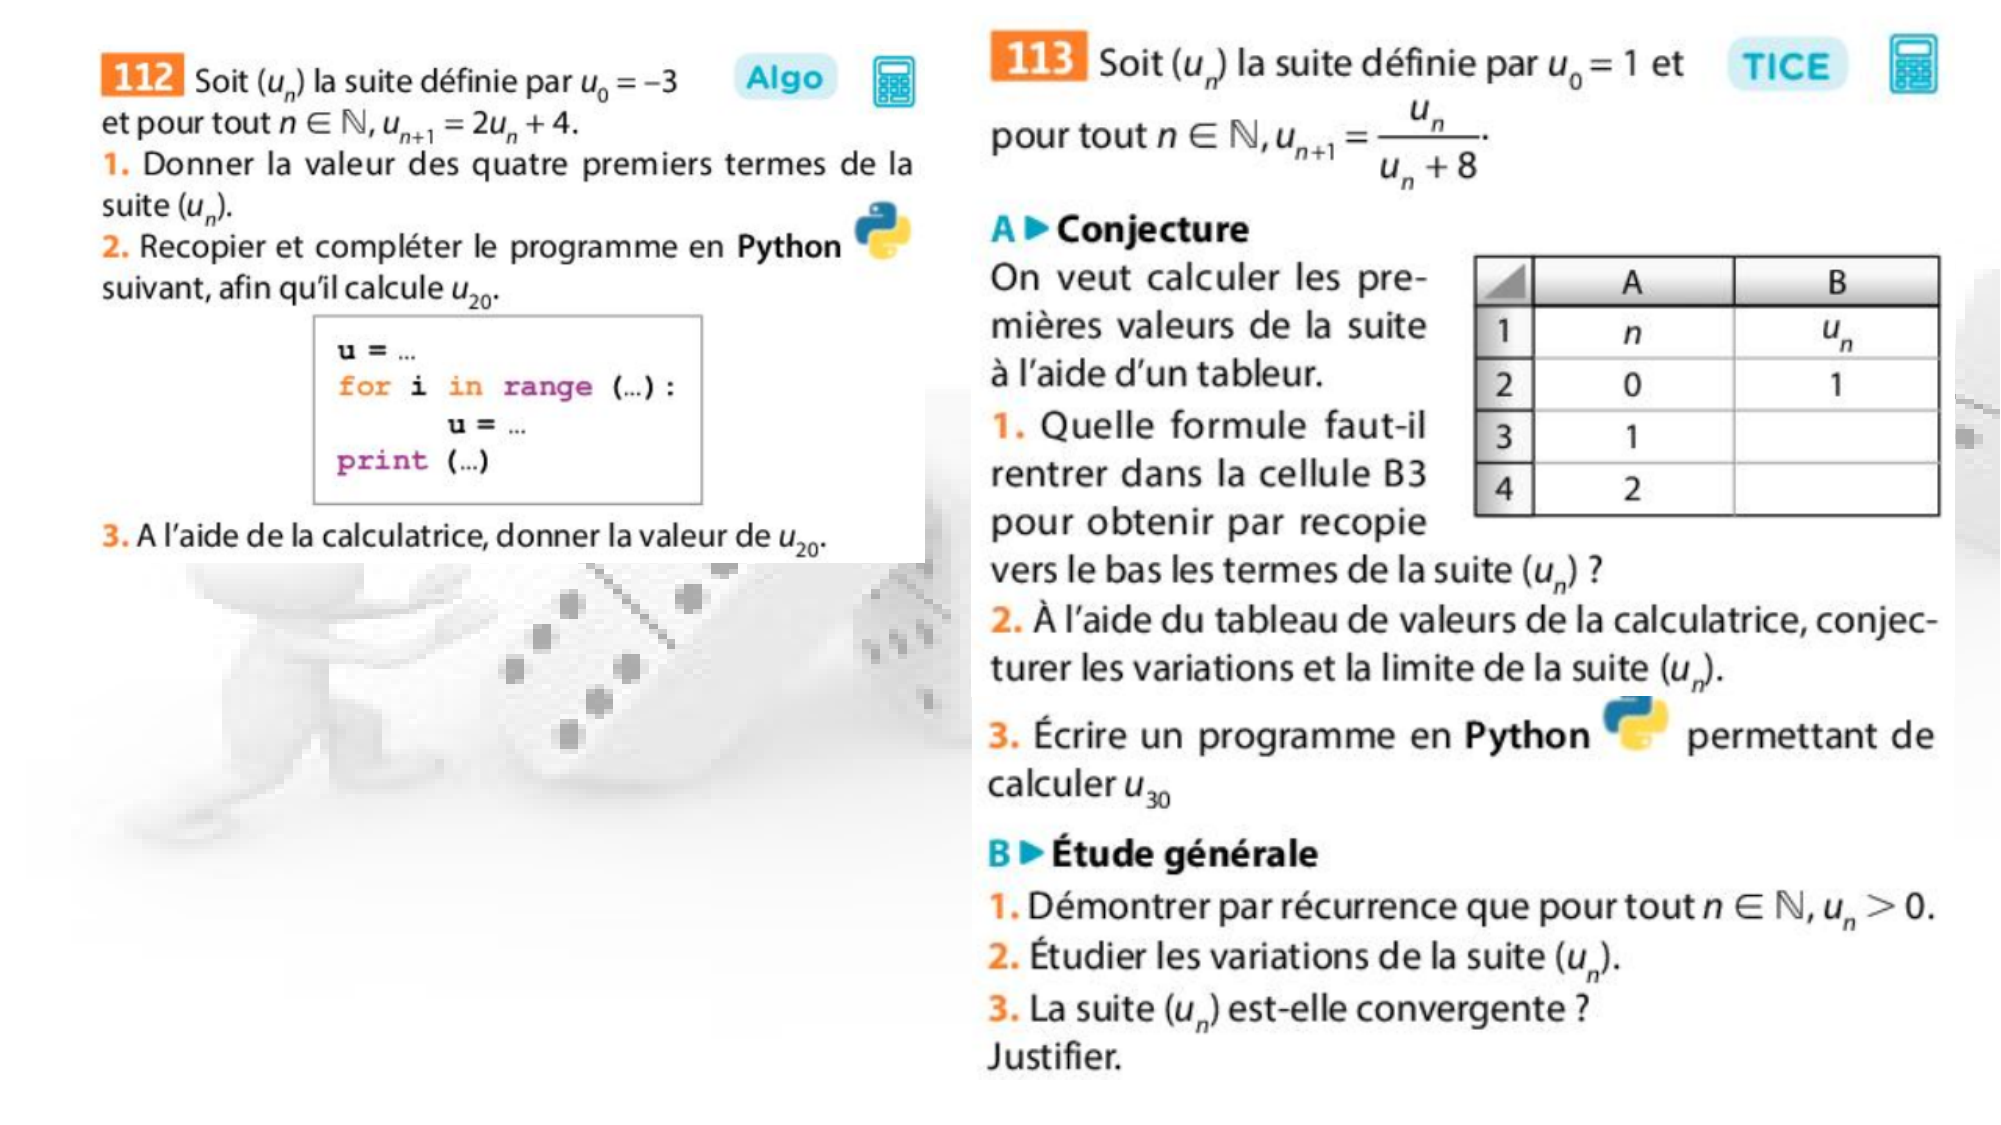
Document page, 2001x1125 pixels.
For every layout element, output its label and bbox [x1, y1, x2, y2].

picture [90, 44, 925, 563]
picture [971, 15, 1955, 1080]
